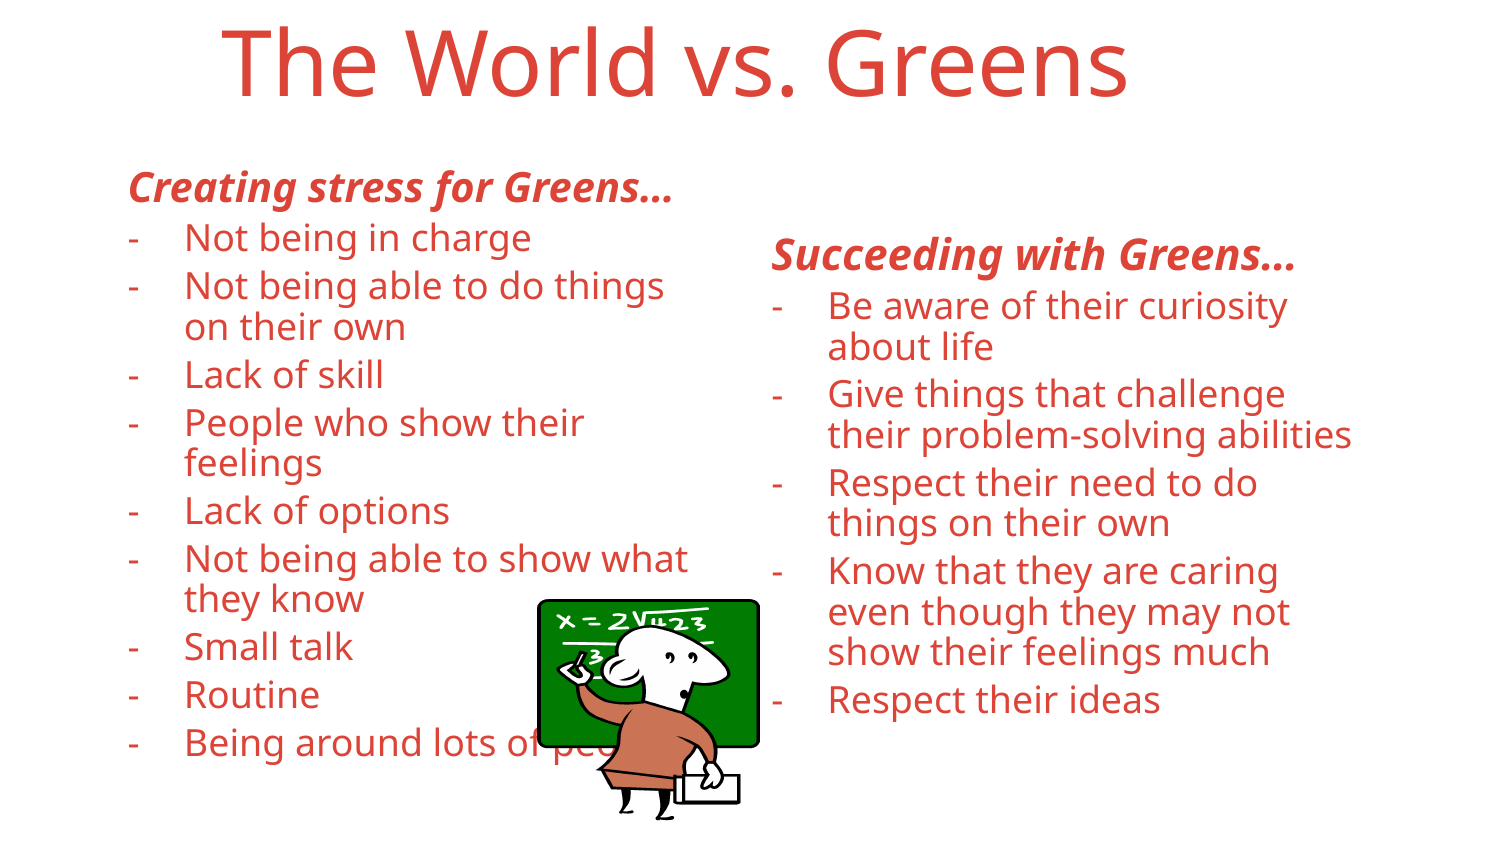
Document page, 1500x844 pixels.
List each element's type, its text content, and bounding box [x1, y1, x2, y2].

list Creating stress for Greens… Not being in charge Not being able to do things on their own Lack of skill People who show their feelings Lack of options Not being able to show what they know Small talk Routine Being around lots of people [112, 159, 732, 675]
picture [537, 599, 760, 822]
list Succeeding with Greens… Be aware of their curiosity about life Give things that challenge their problem-solving abilities Respect their need to do things on their own Know that they are caring even though they may not show their feelings much Respect their ideas [756, 225, 1375, 675]
title The World vs. Greens [112, 18, 1240, 122]
